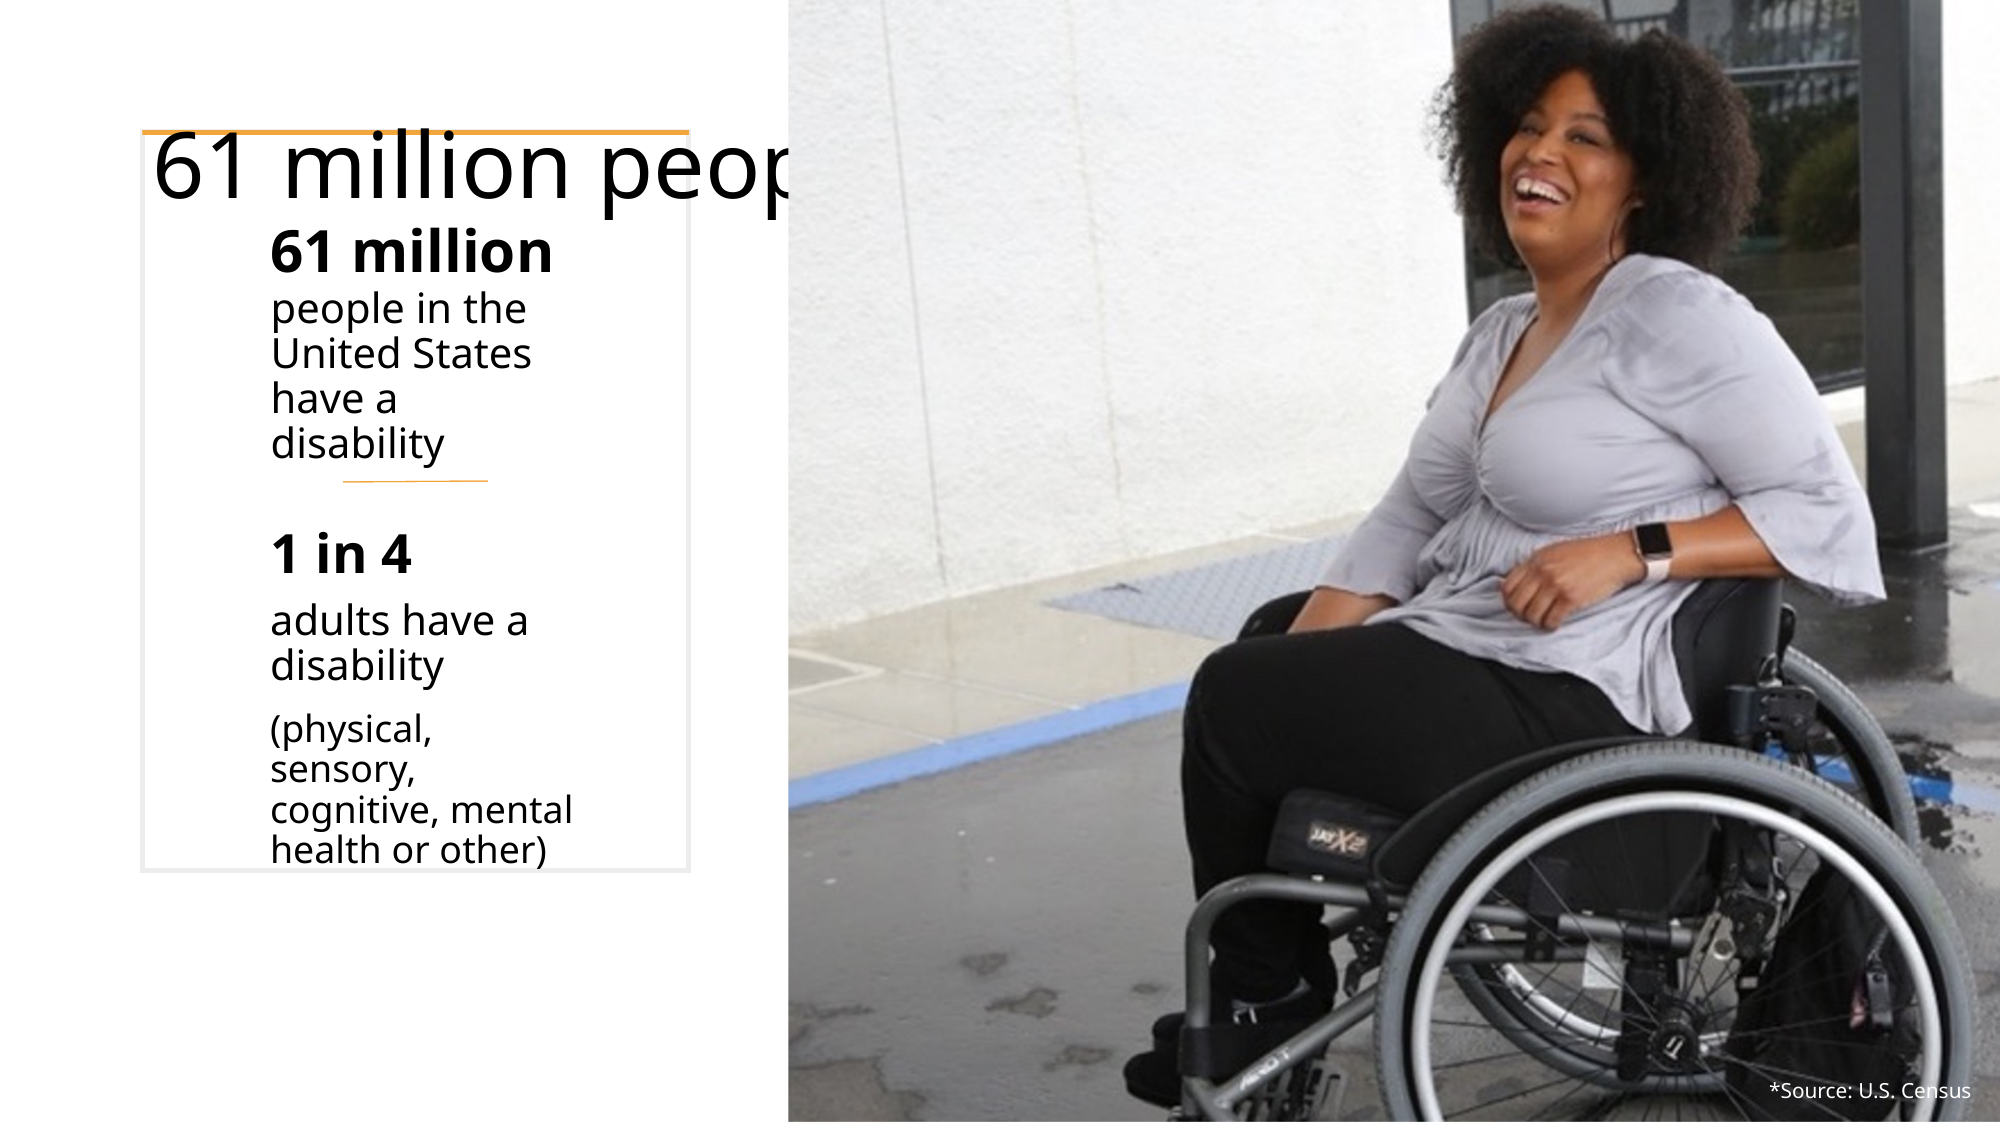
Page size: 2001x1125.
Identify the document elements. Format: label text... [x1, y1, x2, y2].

list people in the United States have a disability [255, 279, 588, 374]
title 61 million people [137, 59, 788, 278]
list 1 in 4 [255, 519, 588, 591]
picture [788, 0, 2000, 1125]
list adults have a disability (physical, sensory, cognitive, mental health or other) [255, 591, 598, 865]
list 61 million [255, 214, 587, 279]
